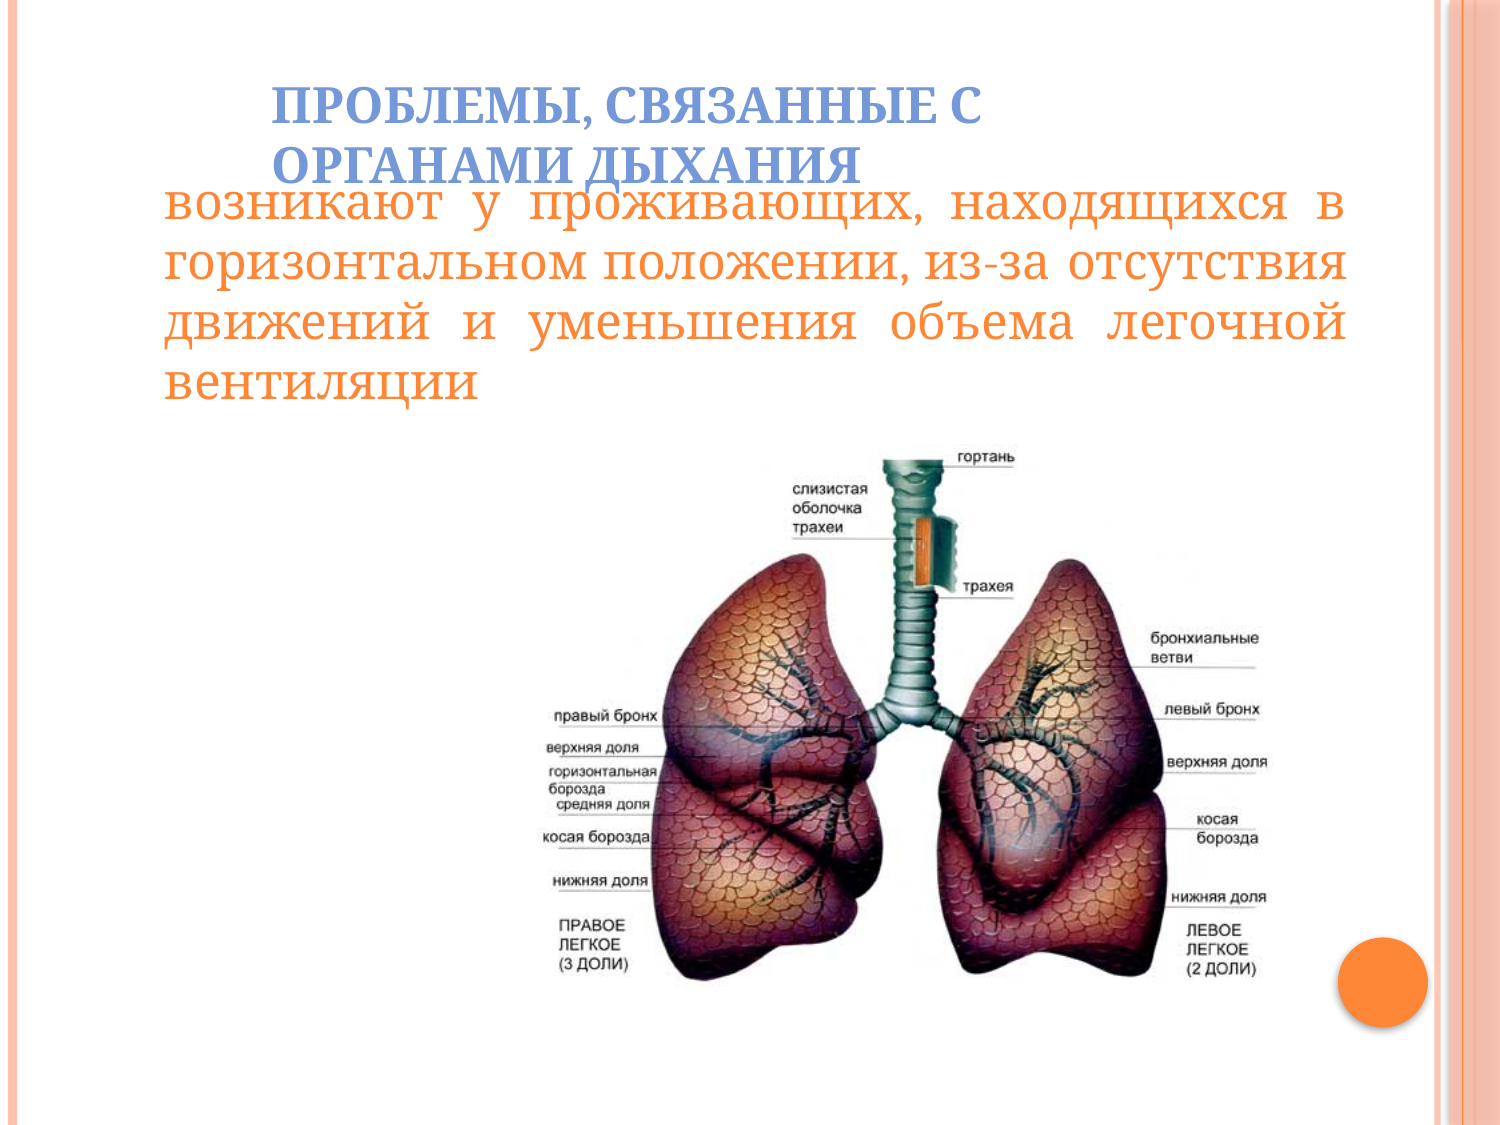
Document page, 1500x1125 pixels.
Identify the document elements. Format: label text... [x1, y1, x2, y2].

text_box возникают у проживающих, находящихся в горизонтальном положении, из-за отсутствия движений и уменьшения объема легочной вентиляции [147, 161, 1365, 419]
text_box Проблемы, связанные с органами дыхания [257, 66, 1297, 138]
picture [536, 443, 1275, 993]
